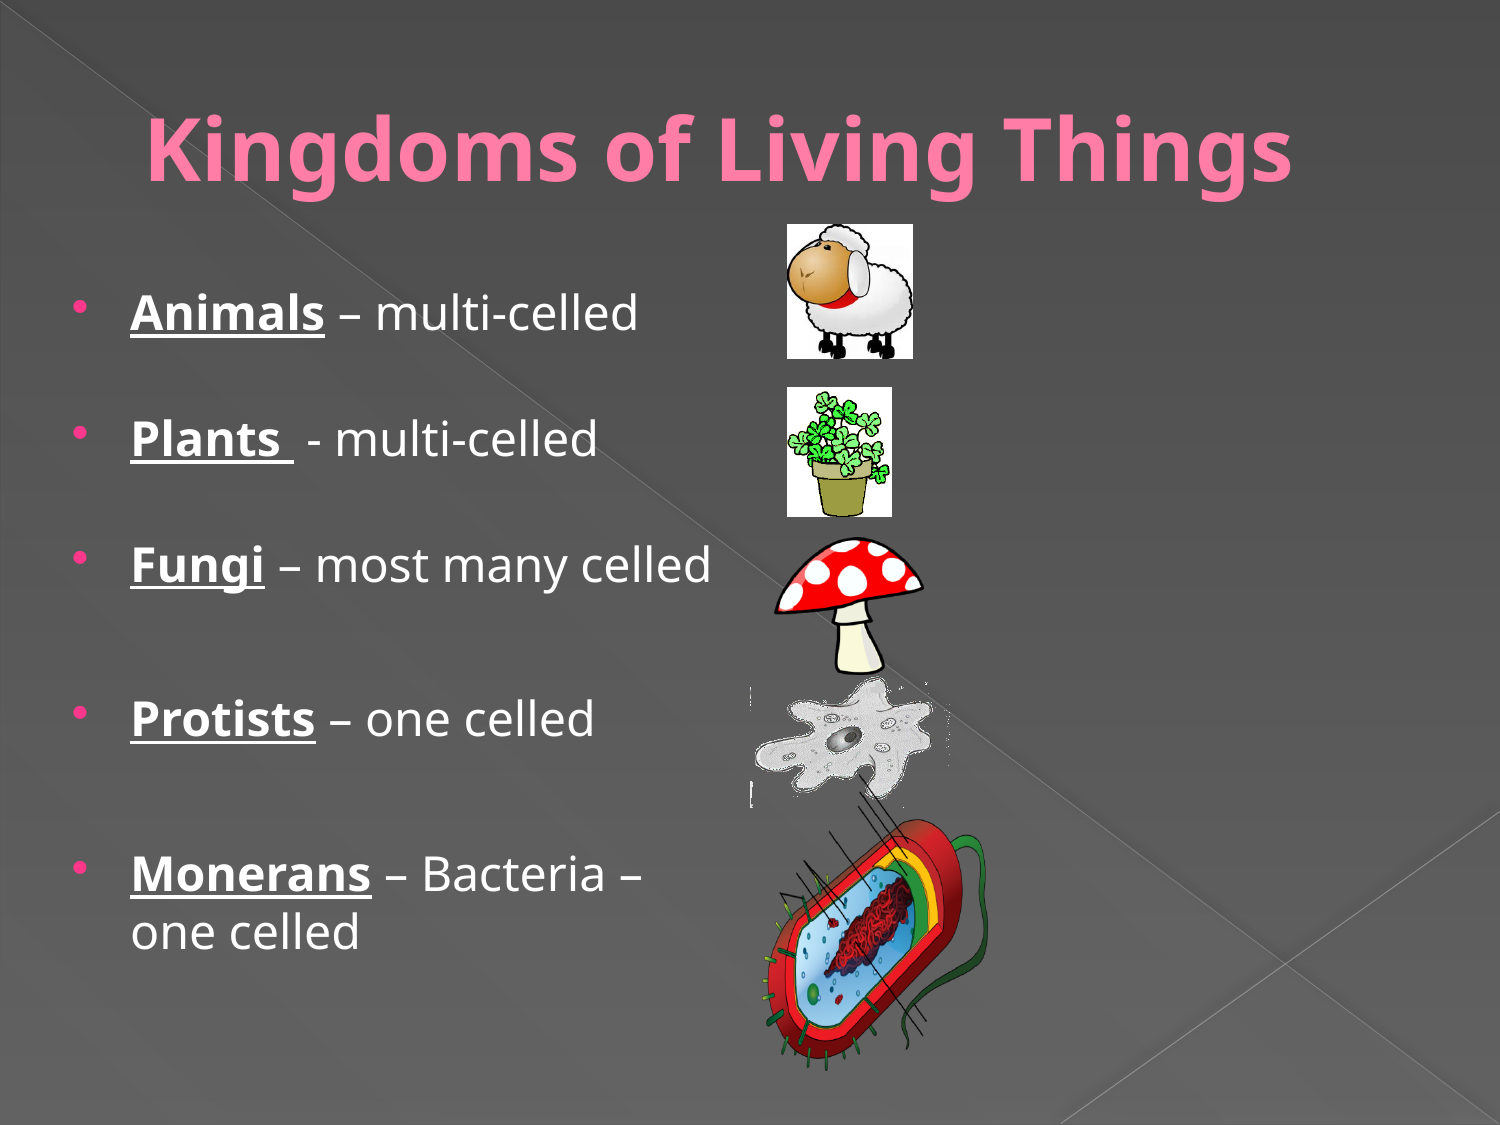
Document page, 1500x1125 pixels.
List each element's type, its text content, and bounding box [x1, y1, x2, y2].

title Kingdoms of Living Things [49, 37, 1446, 255]
list Animals – multi-celled Plants - multi-celled Fungi – most many celled Protists – one celled Monerans – Bacteria – one celled [49, 275, 738, 1001]
picture [749, 537, 1088, 1071]
picture [787, 224, 913, 360]
picture [787, 387, 892, 517]
